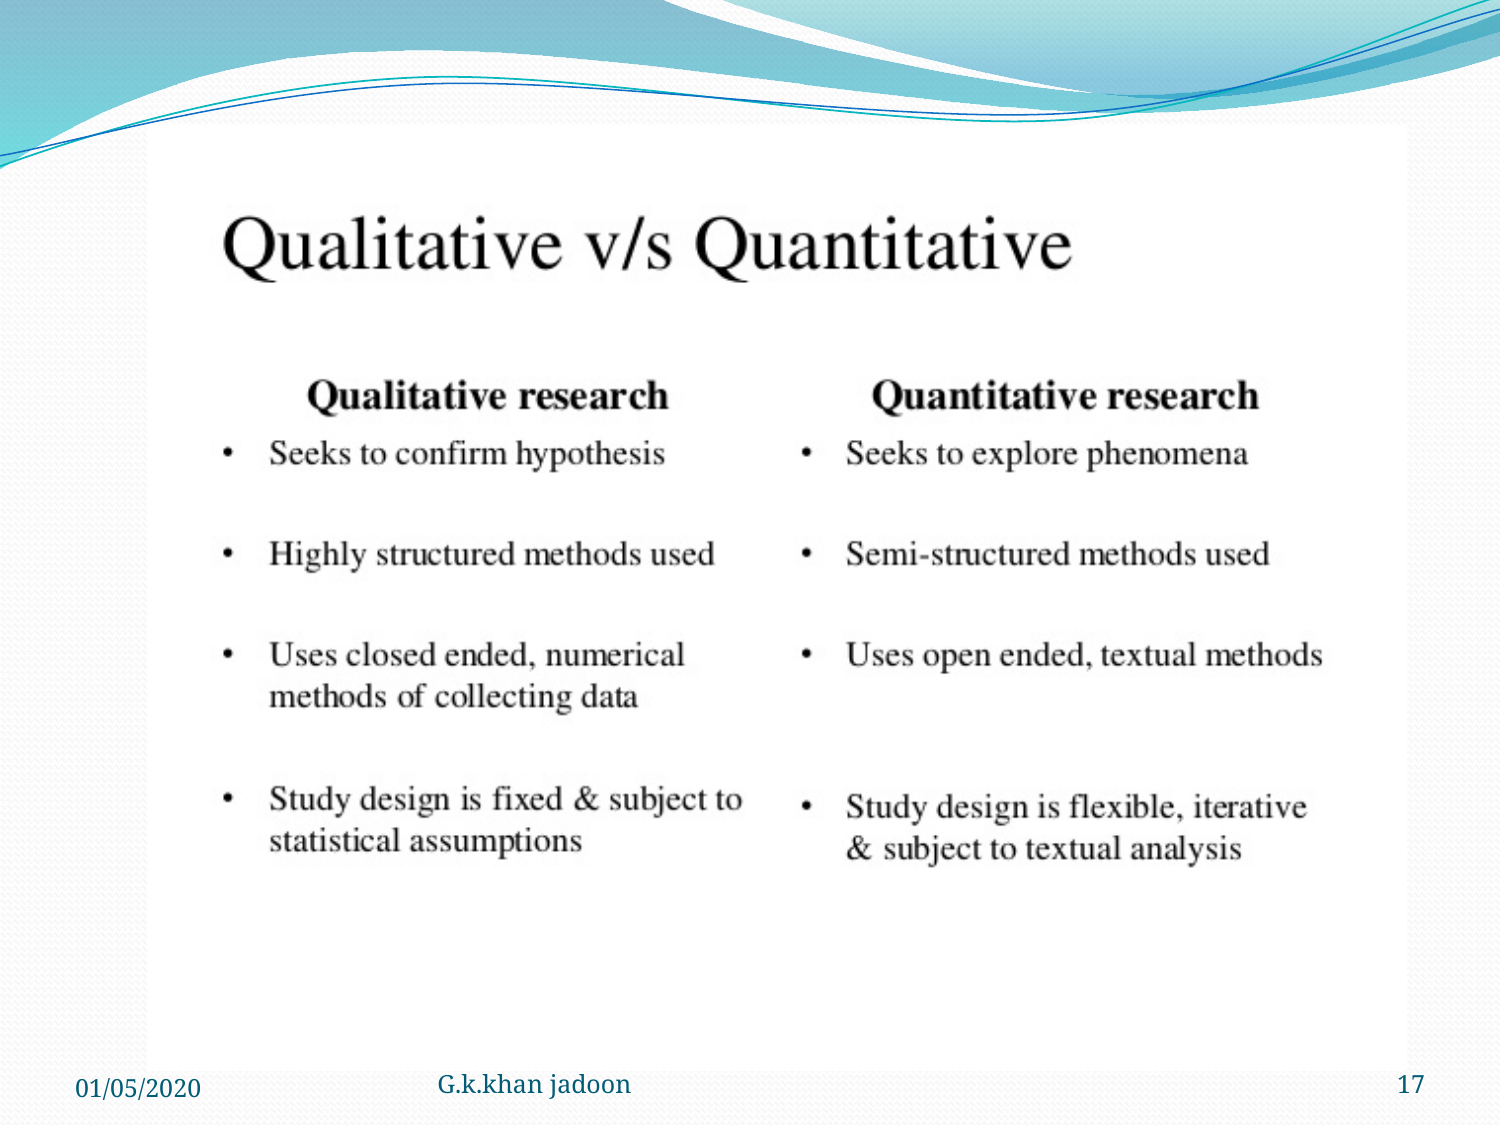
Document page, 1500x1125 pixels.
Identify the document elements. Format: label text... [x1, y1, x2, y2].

slide_number 17 [1299, 1042, 1425, 1103]
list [147, 125, 1407, 1071]
footer G.k.khan jadoon [437, 1084, 988, 1103]
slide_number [75, 1042, 425, 1103]
